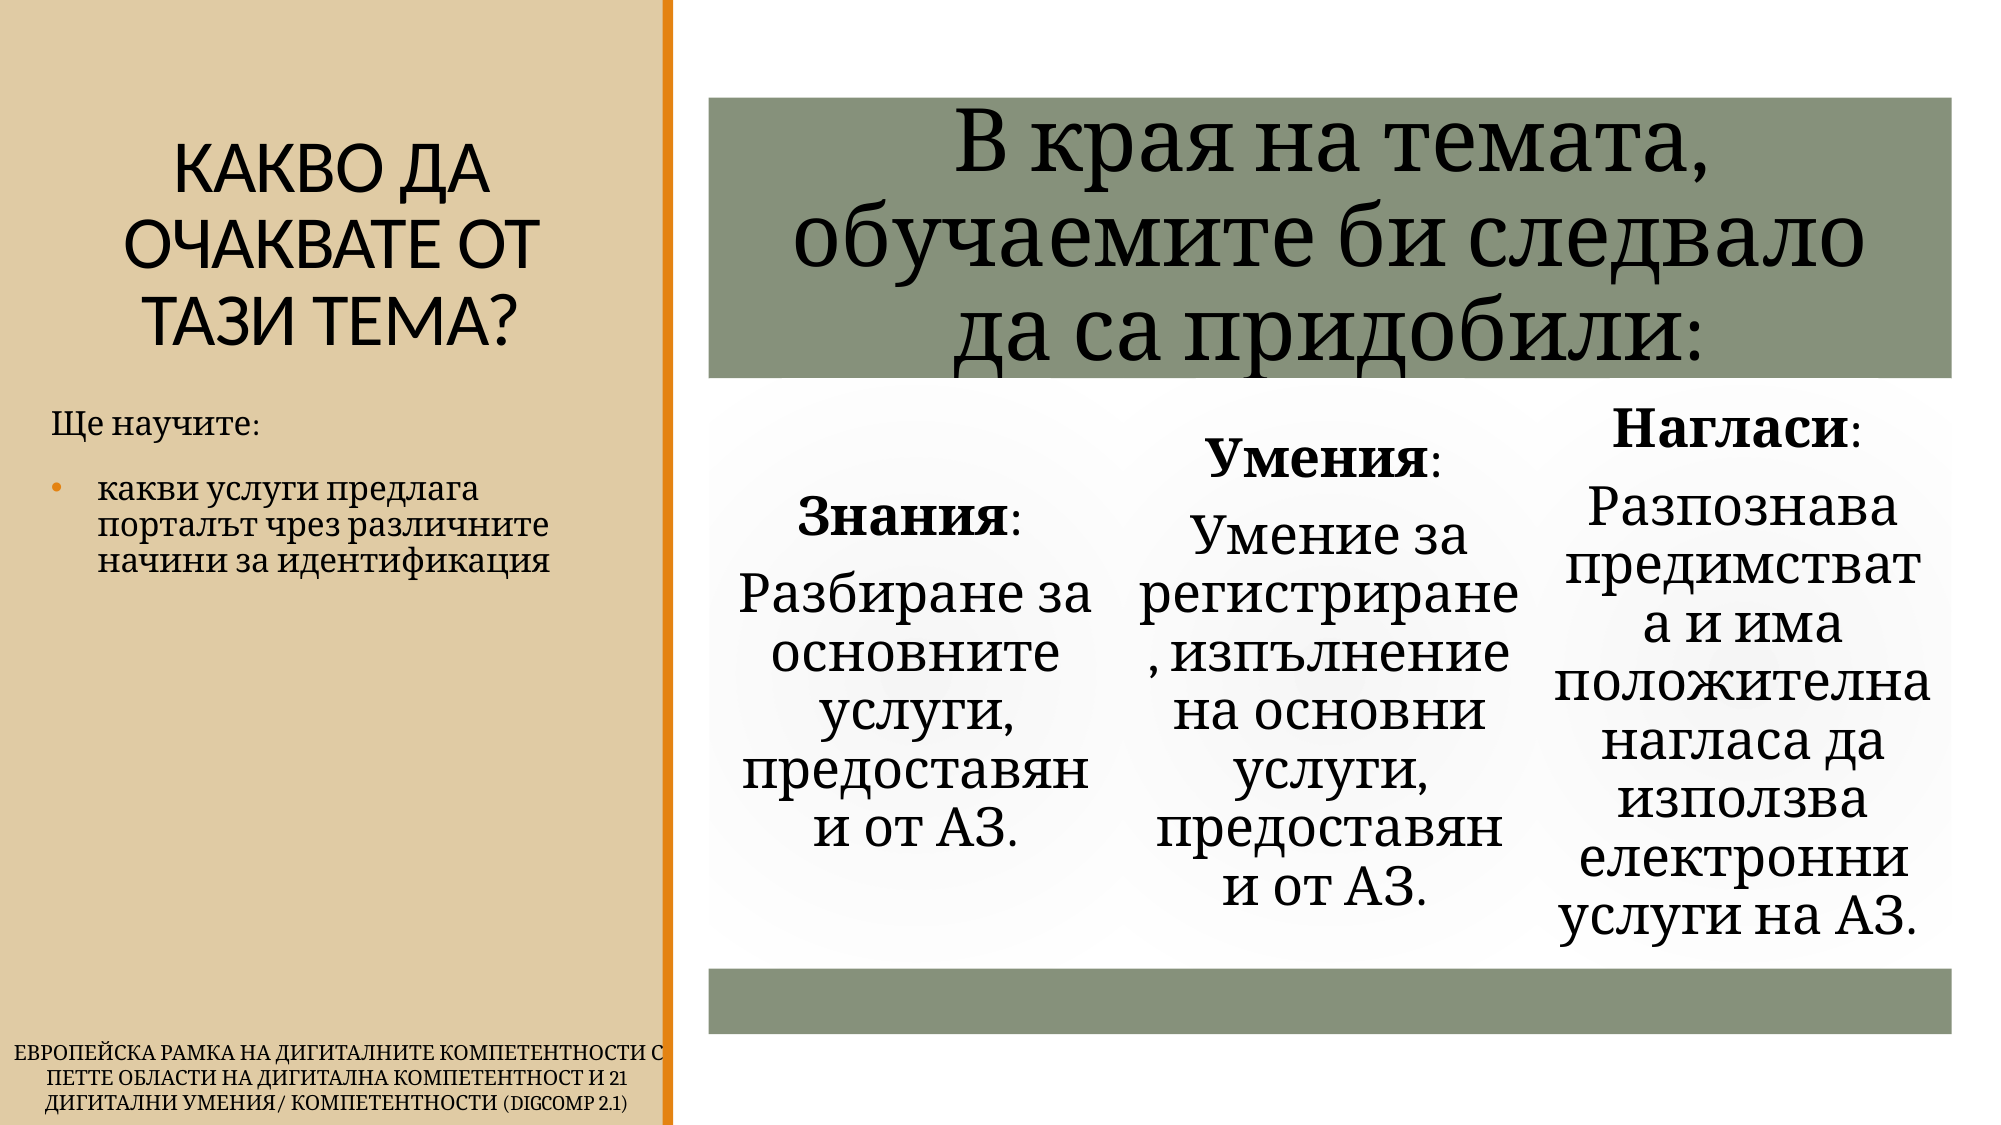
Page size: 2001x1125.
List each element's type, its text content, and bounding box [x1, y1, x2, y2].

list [708, 96, 1953, 1035]
footer Европейска Рамка на дигиталните компетентности с петте области на дигитална компетентност и 21 дигитални умения/ компетентности (DigComp 2.1) [0, 1034, 674, 1120]
title КАКВО ДА ОЧАКВАТЕ ОТ ТАЗИ ТЕМА? [35, 97, 628, 394]
list Ще научите: какви услуги предлага порталът чрез различните начини за идентификация [35, 394, 628, 1034]
